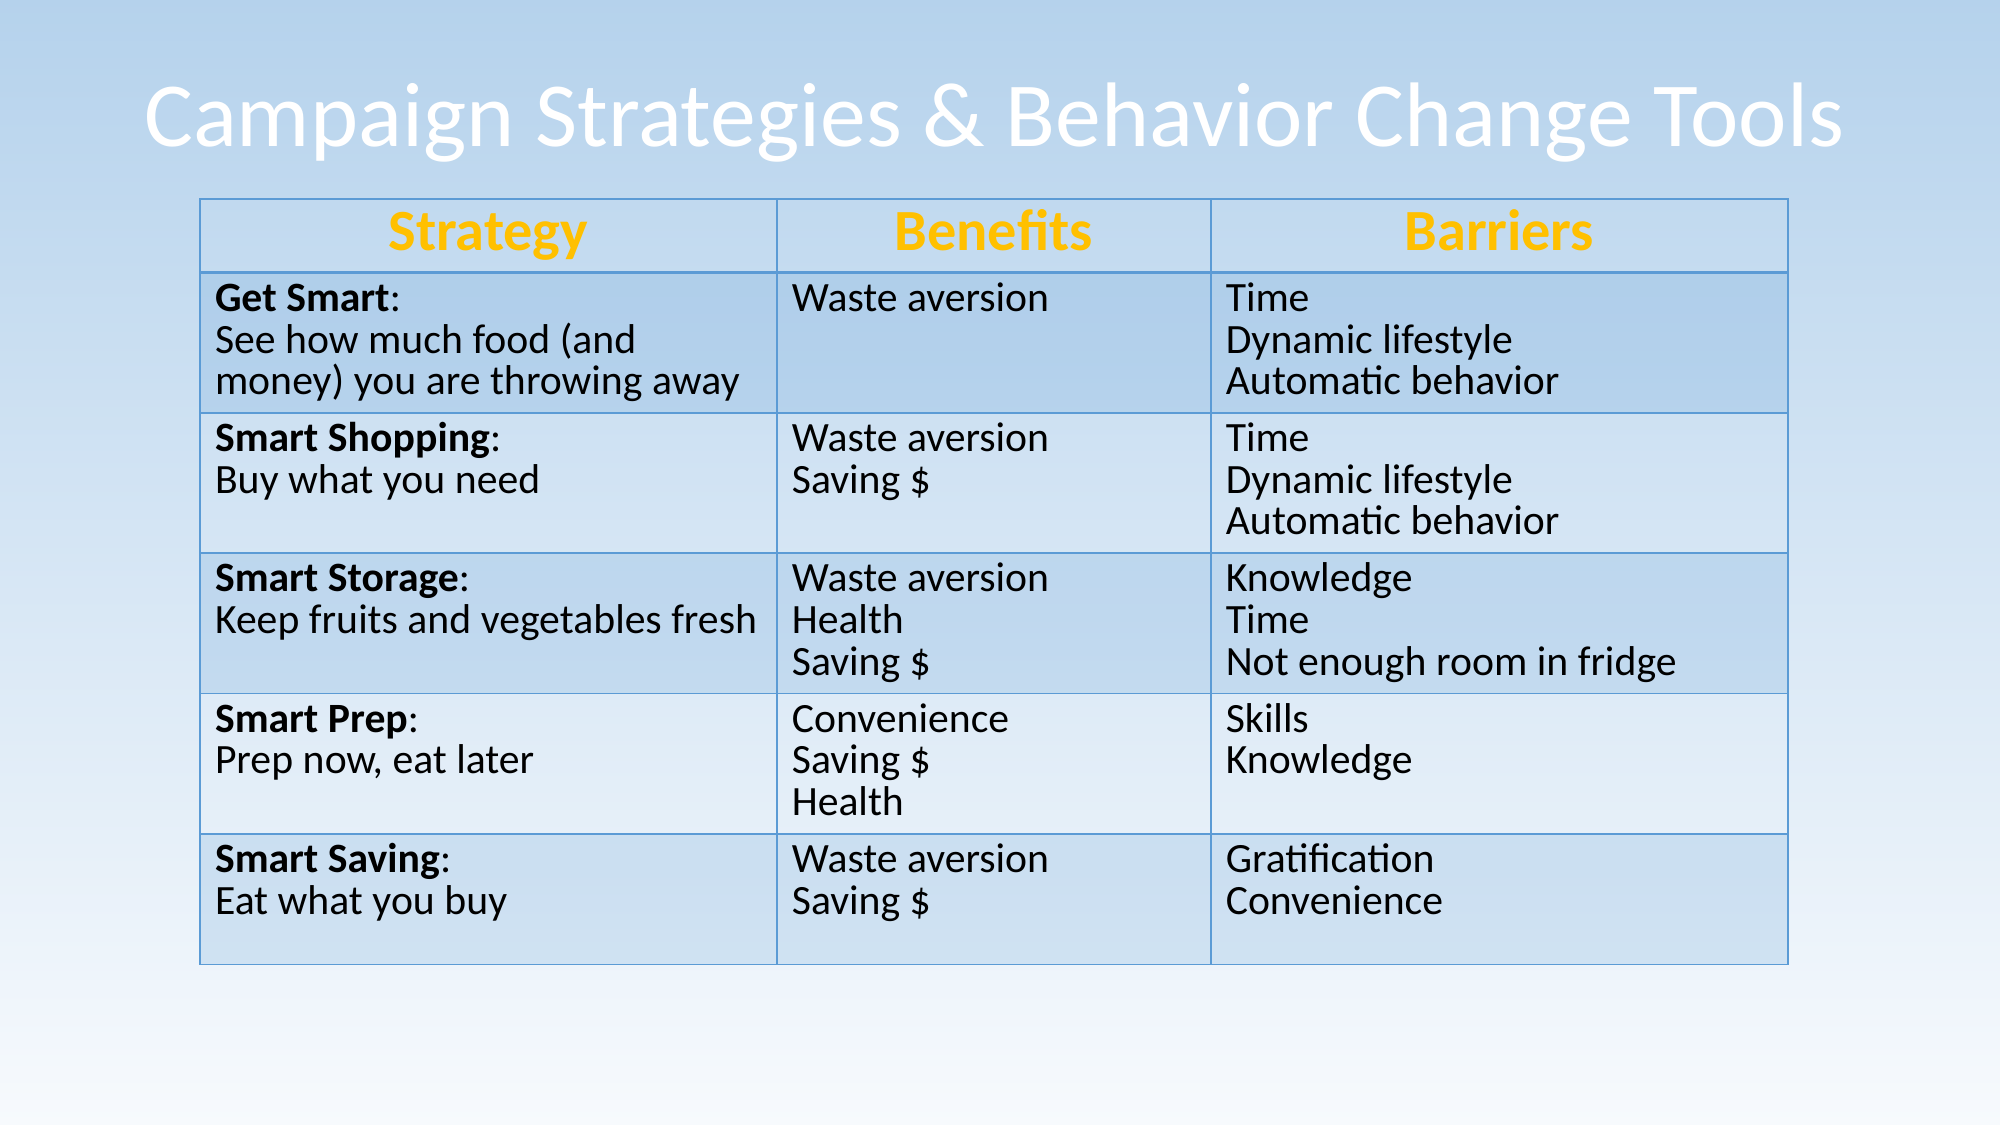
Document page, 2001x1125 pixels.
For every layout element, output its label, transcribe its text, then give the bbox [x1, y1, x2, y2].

table_cell Knowledge Time Not enough room in fridge [1212, 554, 1787, 693]
table_header Barriers [1212, 200, 1787, 271]
table_cell Gratification Convenience [1212, 835, 1787, 964]
table_cell Smart Saving: Eat what you buy [201, 835, 776, 964]
table_cell Smart Storage: Keep fruits and vegetables fresh [201, 554, 776, 693]
table_cell Time Dynamic lifestyle Automatic behavior [1212, 274, 1787, 412]
table_cell Waste aversion Saving $ [778, 835, 1210, 964]
table_cell Get Smart: See how much food (and money) you are throwing away [201, 274, 776, 412]
table_cell Waste aversion Saving $ [778, 414, 1210, 552]
table_header Benefits [778, 200, 1210, 271]
table_cell Skills Knowledge [1212, 694, 1787, 833]
table_cell Waste aversion Health Saving $ [778, 554, 1210, 693]
table_cell Convenience Saving $ Health [778, 694, 1210, 833]
table_cell Smart Prep: Prep now, eat later [201, 694, 776, 833]
table_cell Smart Shopping: Buy what you need [201, 414, 776, 552]
table_header Strategy [201, 200, 776, 271]
table_cell Time Dynamic lifestyle Automatic behavior [1212, 414, 1787, 552]
table_cell Waste aversion [778, 274, 1210, 412]
text_box Campaign Strategies & Behavior Change Tools [129, 59, 1863, 186]
